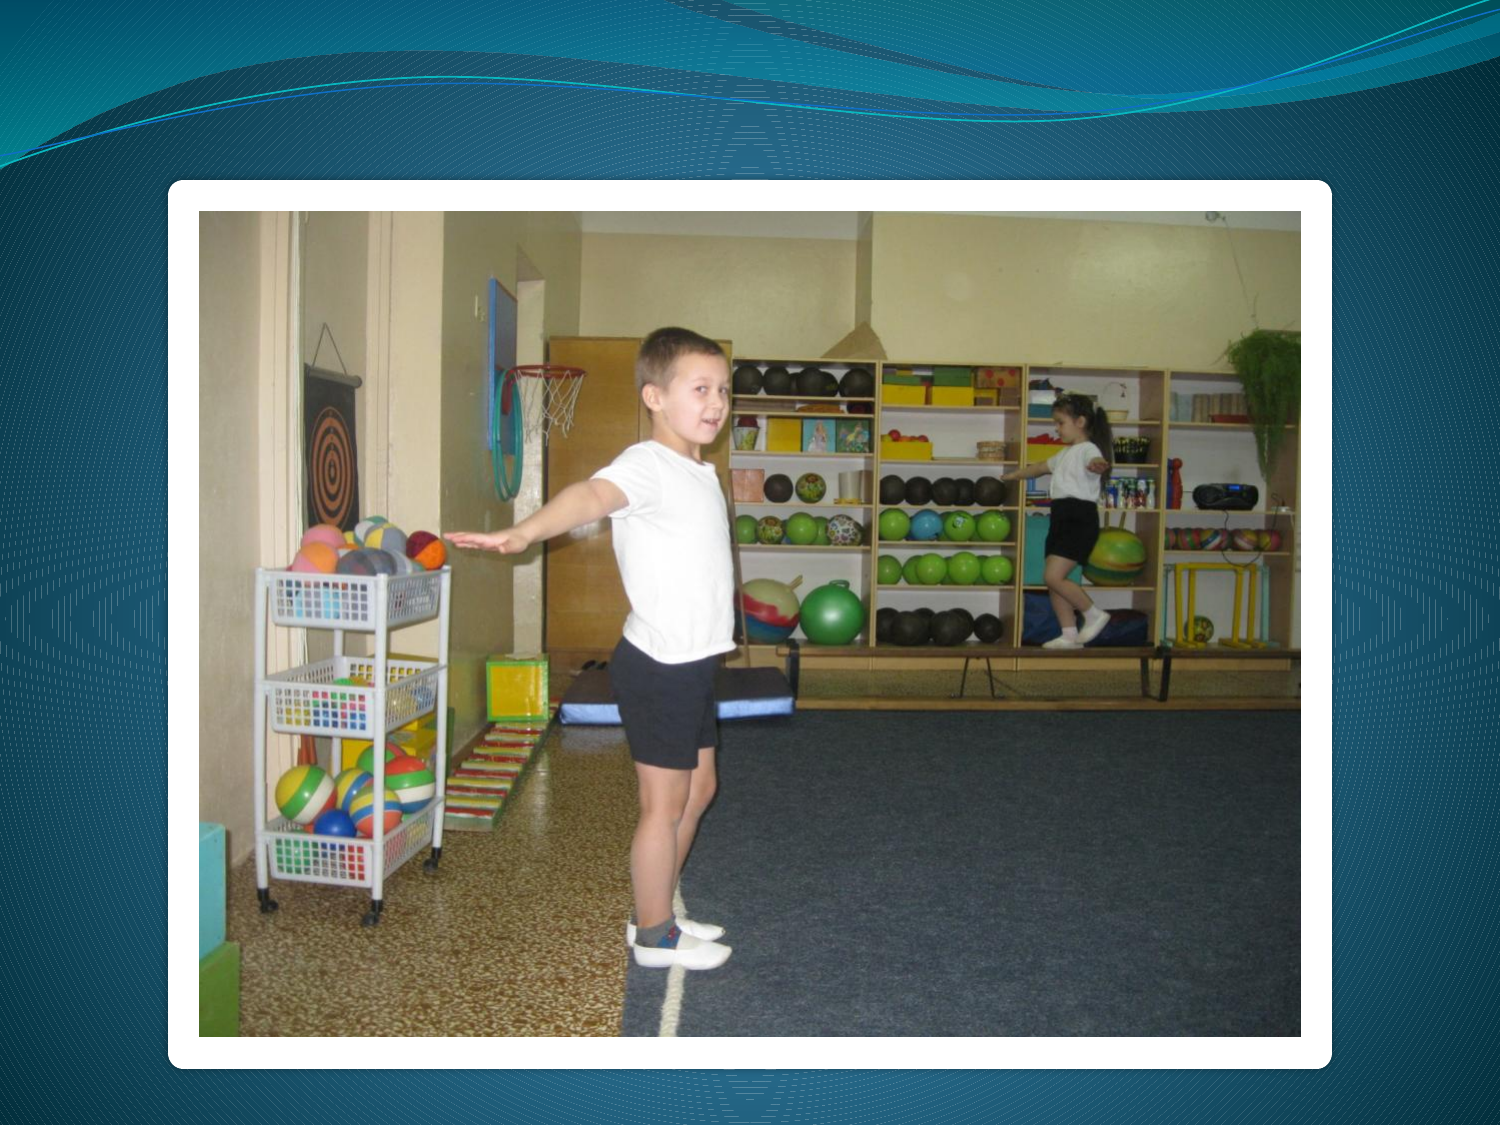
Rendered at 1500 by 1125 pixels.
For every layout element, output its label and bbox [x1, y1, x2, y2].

list [198, 210, 1302, 1038]
